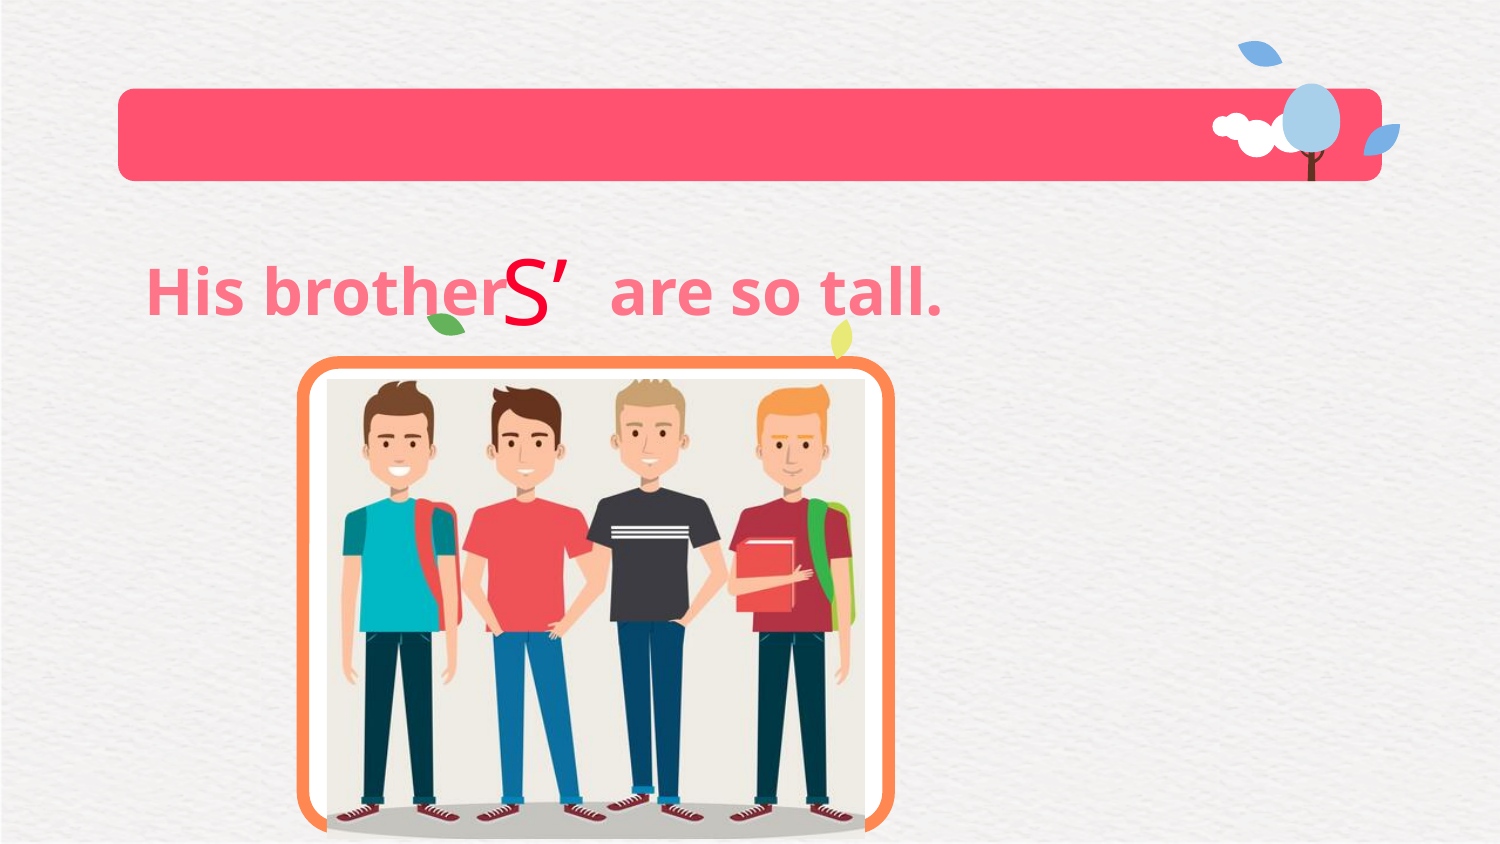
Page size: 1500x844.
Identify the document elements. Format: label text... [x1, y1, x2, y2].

title His brother are so tall. [129, 243, 487, 336]
text_box S’ [487, 226, 653, 351]
text_box [1363, 124, 1401, 156]
text_box [0, 0, 1500, 844]
text_box [302, 362, 889, 824]
title His brother are so tall. [653, 243, 1394, 336]
text_box [426, 313, 466, 336]
text_box [831, 319, 853, 360]
picture [326, 379, 866, 839]
text_box [1238, 40, 1283, 67]
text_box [1282, 83, 1341, 182]
text_box [1212, 112, 1277, 158]
